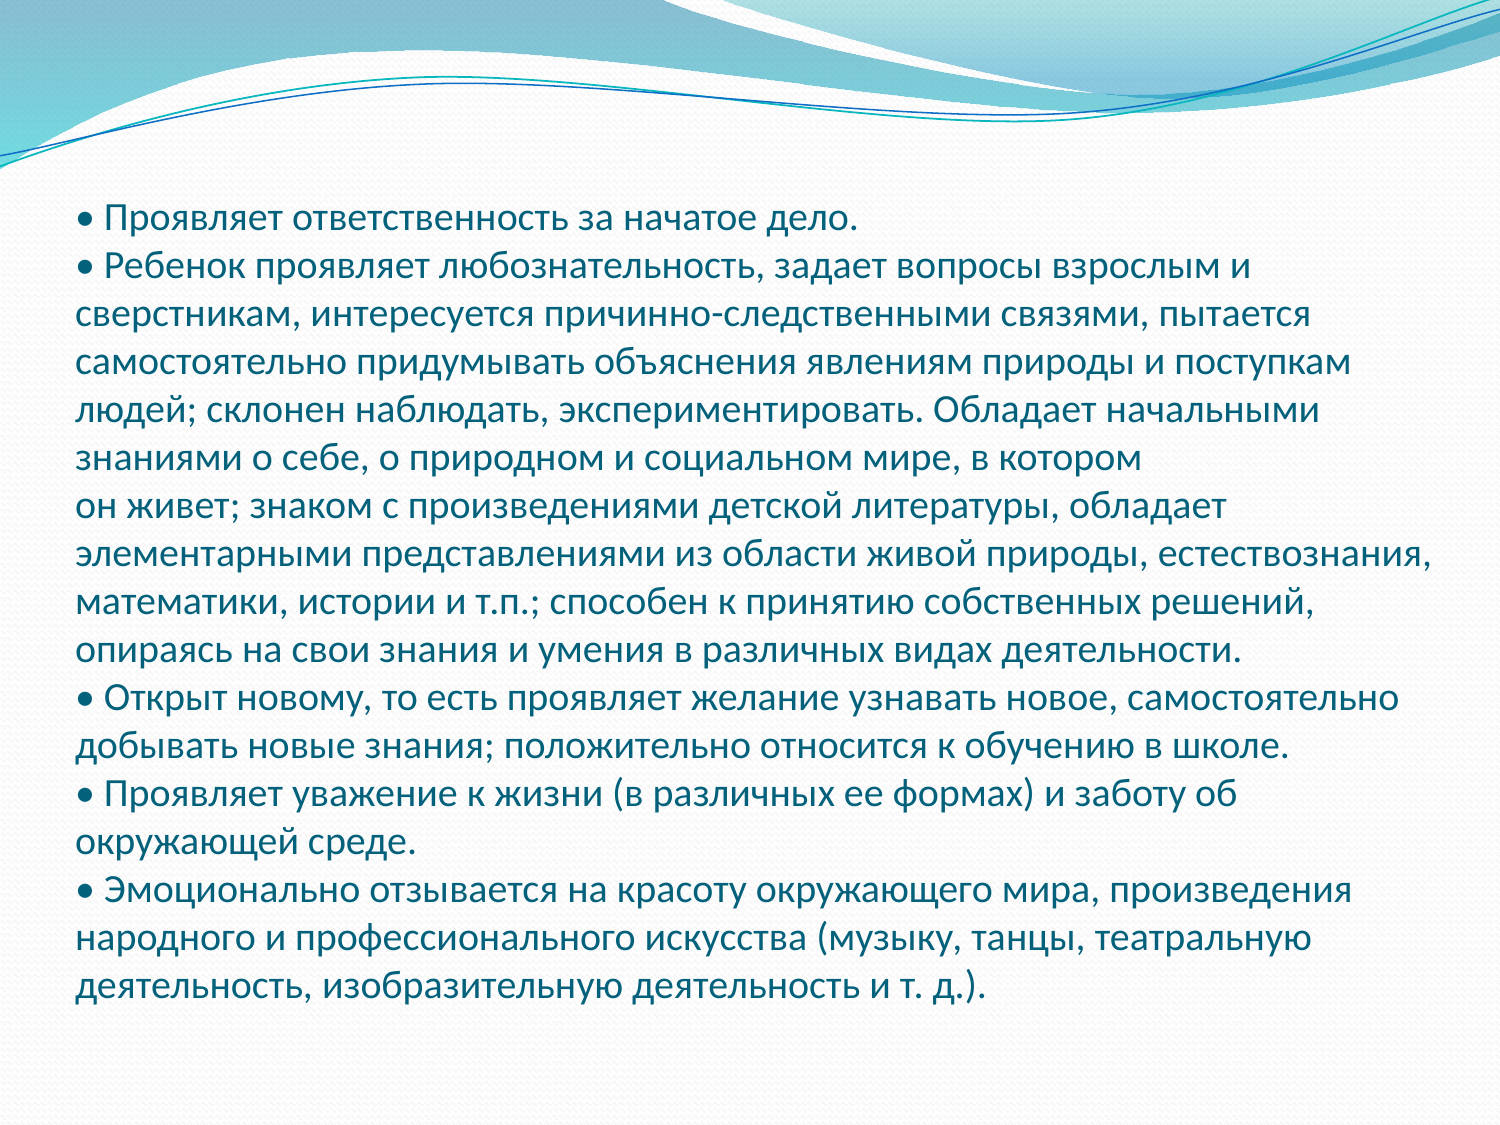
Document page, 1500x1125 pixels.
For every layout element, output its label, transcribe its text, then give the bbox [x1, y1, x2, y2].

title • Проявляет ответственность за начатое дело. • Ребенок проявляет любознательность, задает вопросы взрослым и сверстникам, интересуется причинно-следственными связями, пытается самостоятельно придумывать объяснения явлениям природы и поступкам людей; склонен наблюдать, экспериментировать. Обладает начальными знаниями о себе, о природном и социальном мире, в котором он живет; знаком с произведениями детской литературы, обладает элементарными представлениями из области живой природы, естествознания, математики, истории и т.п.; способен к принятию собственных решений, опираясь на свои знания и умения в различных видах деятельности. • Открыт новому, то есть проявляет желание узнавать новое, самостоятельно добывать новые знания; положительно относится к обучению в школе. • Проявляет уважение к жизни (в различных ее формах) и заботу об окружающей среде. • Эмоционально отзывается на красоту окружающего мира, произведения народного и профессионального искусства (музыку, танцы, театральную деятельность, изобразительную деятельность и т. д.). [75, 115, 1438, 1055]
